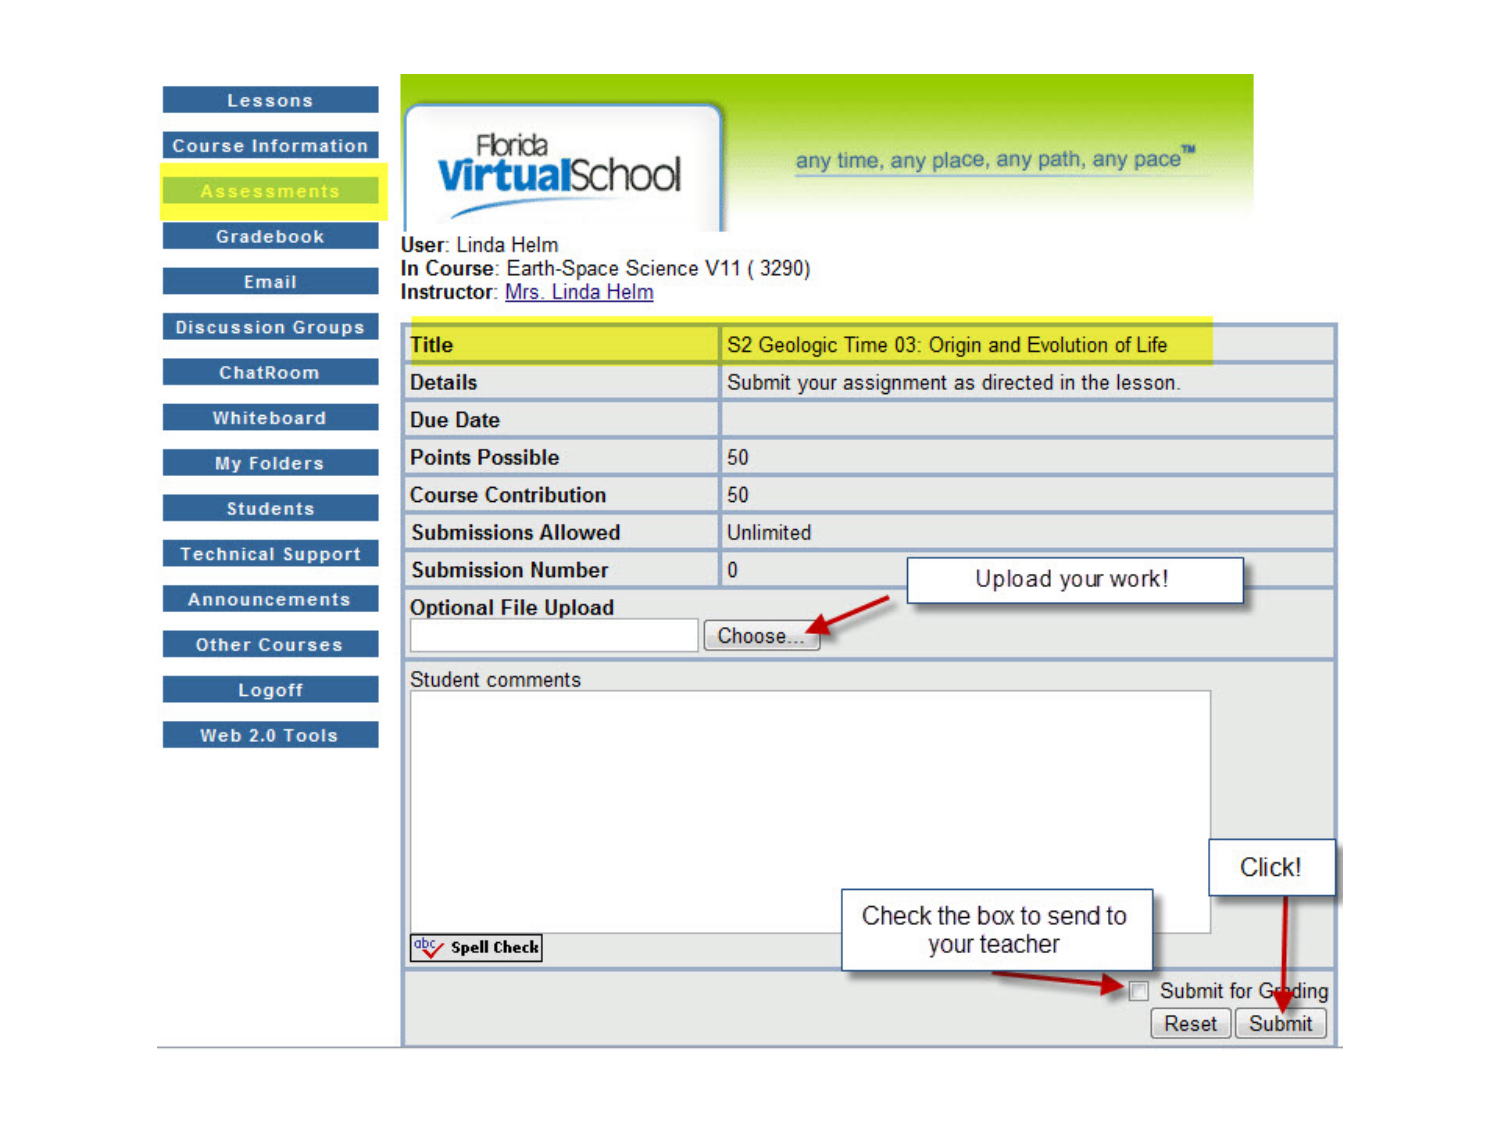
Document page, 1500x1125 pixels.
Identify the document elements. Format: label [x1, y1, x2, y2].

picture [156, 74, 1344, 1051]
